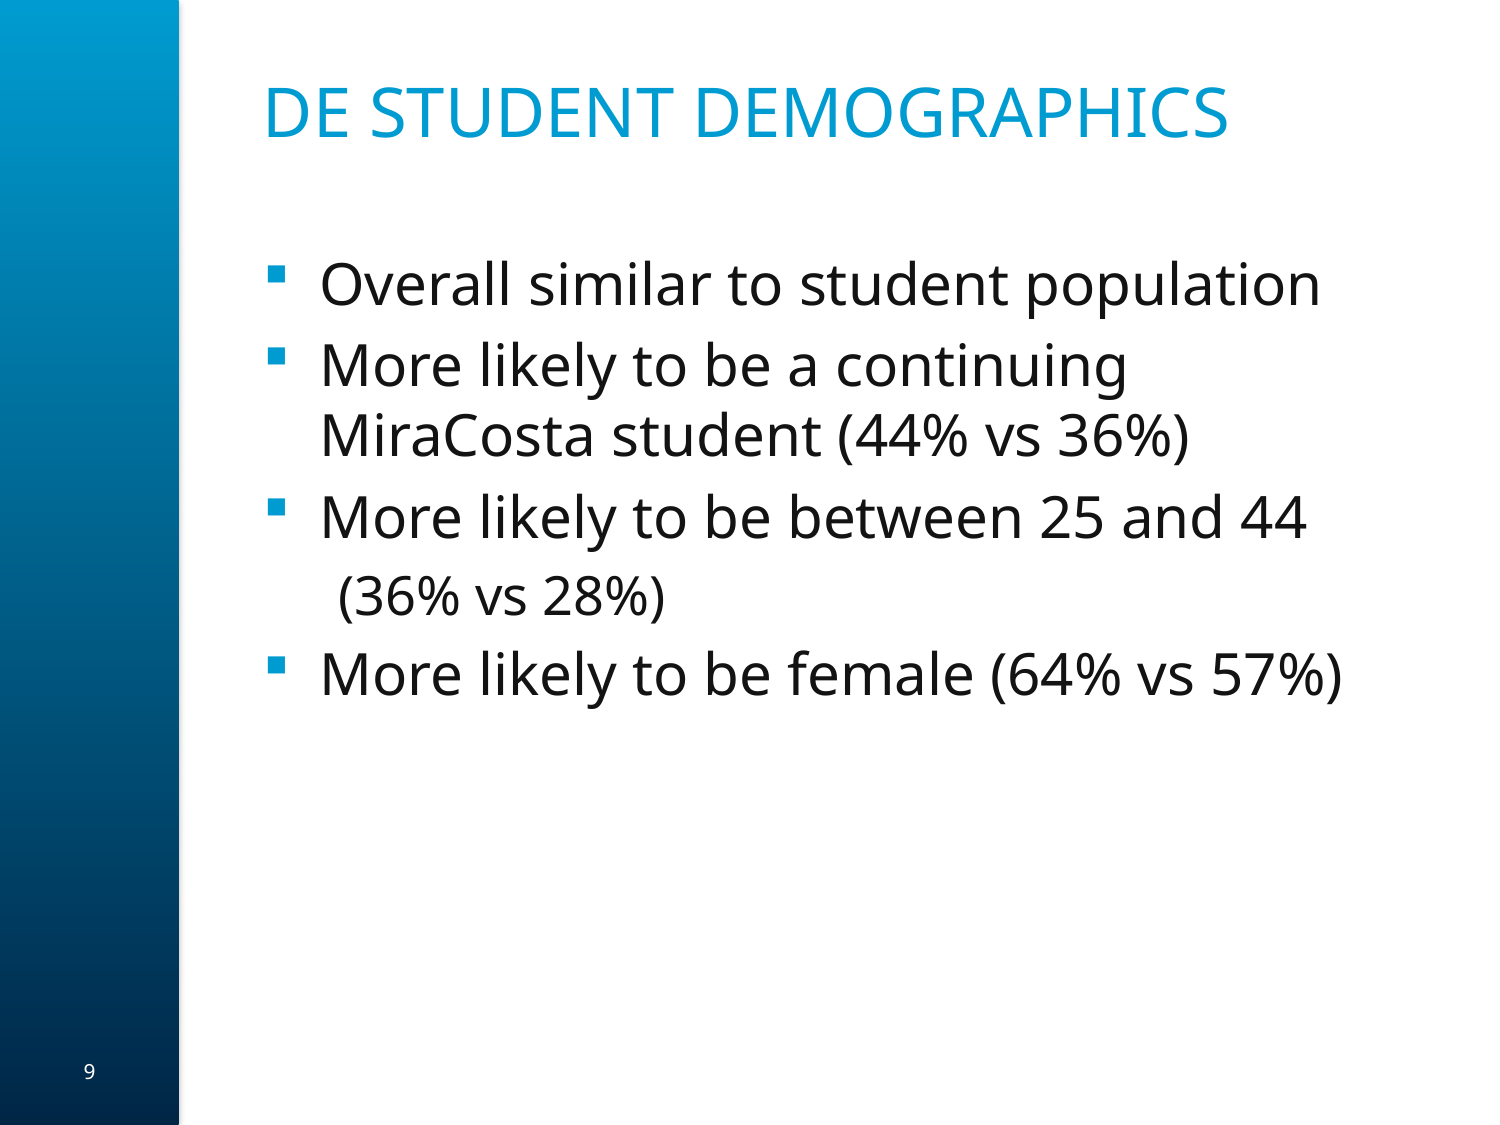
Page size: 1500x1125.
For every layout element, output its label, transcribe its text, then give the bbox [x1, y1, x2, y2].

slide_number 9 [0, 1042, 179, 1103]
title DE Student demographics [247, 61, 1425, 161]
list Overall similar to student population More likely to be a continuing MiraCosta student (44% vs 36%) More likely to be between 25 and 44 (36% vs 28%) More likely to be female (64% vs 57%) [248, 239, 1425, 860]
